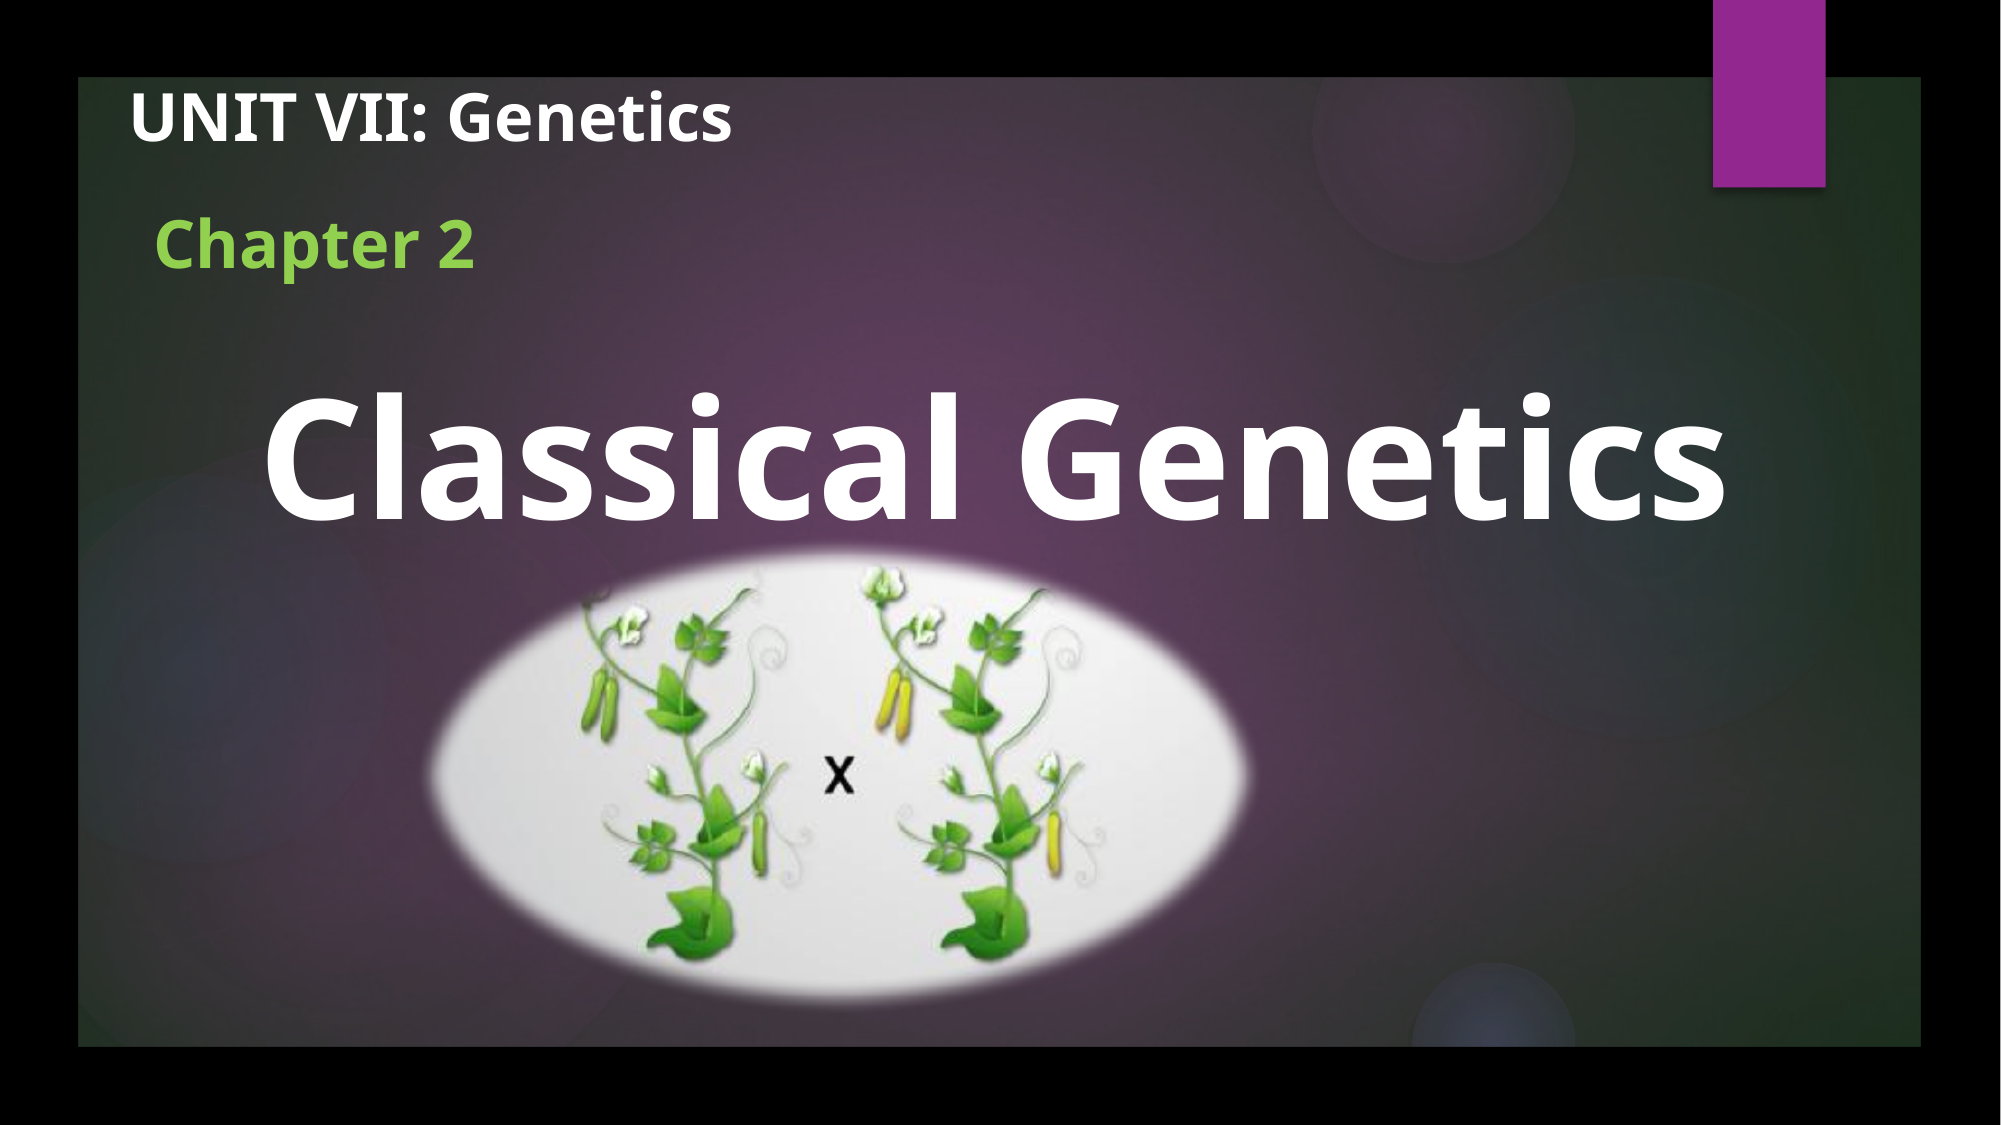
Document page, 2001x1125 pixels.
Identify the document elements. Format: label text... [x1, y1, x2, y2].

text_box Classical Genetics [243, 345, 1908, 561]
text_box Chapter 2 [138, 194, 721, 290]
picture [413, 535, 1266, 1015]
text_box UNIT VII: Genetics [113, 66, 836, 162]
